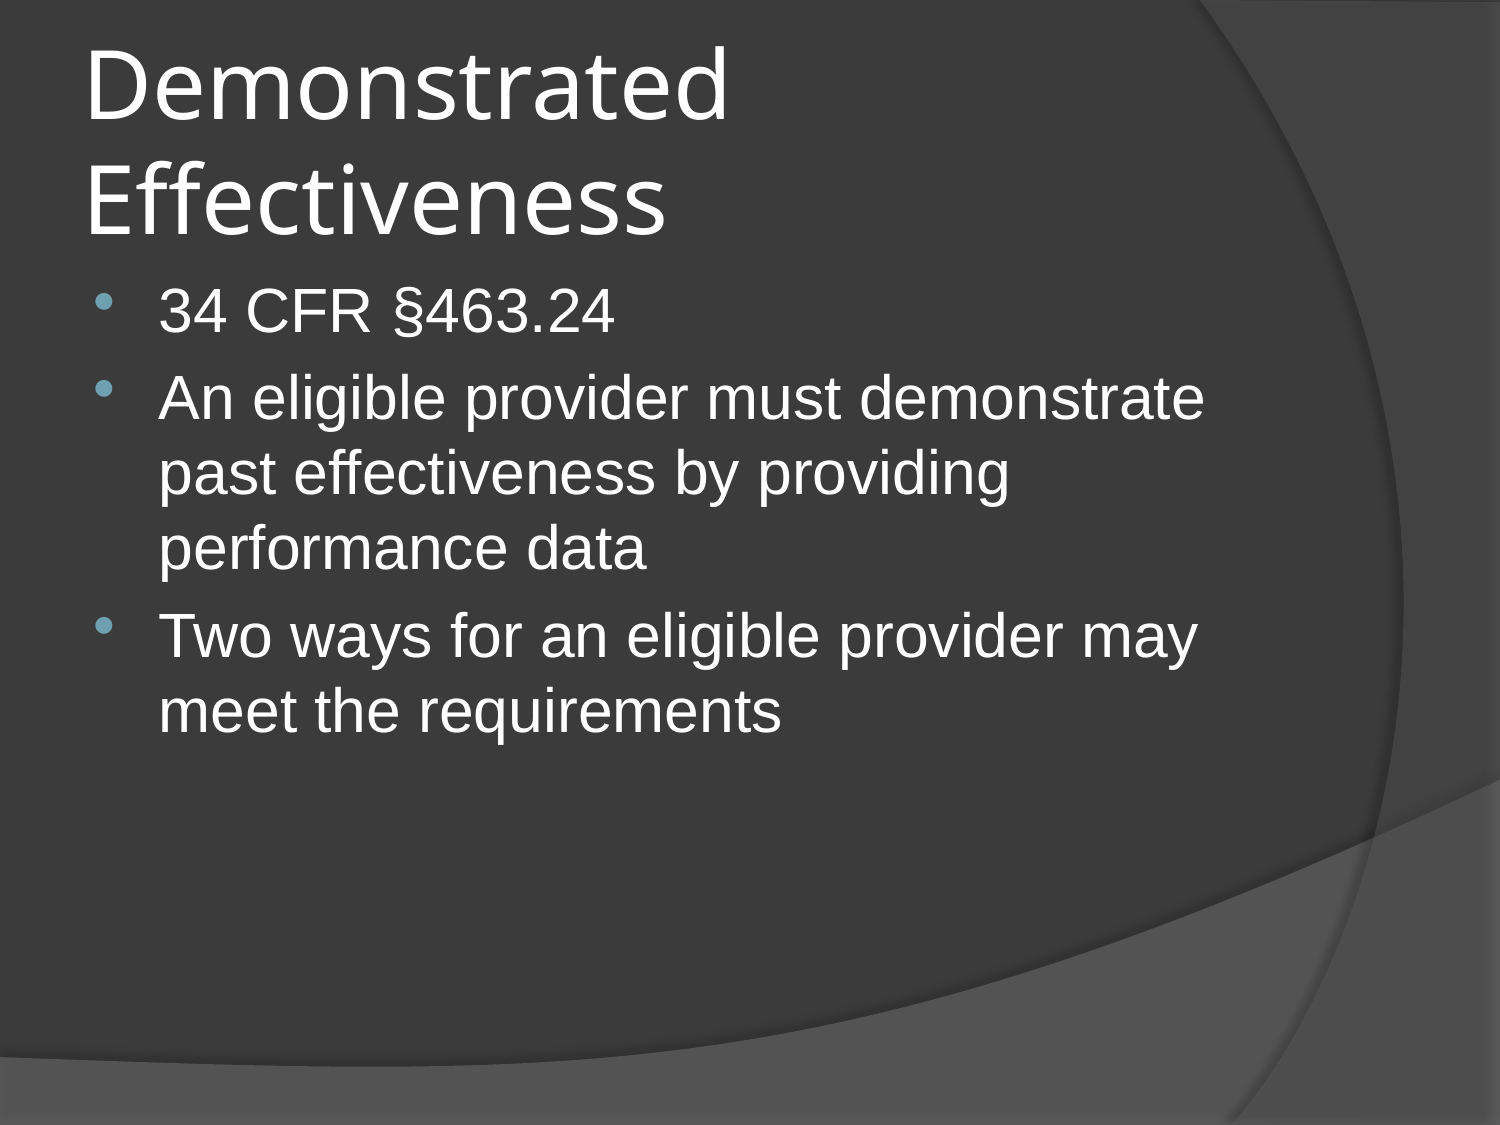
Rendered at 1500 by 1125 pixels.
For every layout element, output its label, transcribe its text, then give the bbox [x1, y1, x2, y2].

list 34 CFR §463.24 An eligible provider must demonstrate past effectiveness by providing performance data Two ways for an eligible provider may meet the requirements [75, 262, 1300, 1005]
title Demonstrated Effectiveness [75, 45, 1300, 233]
